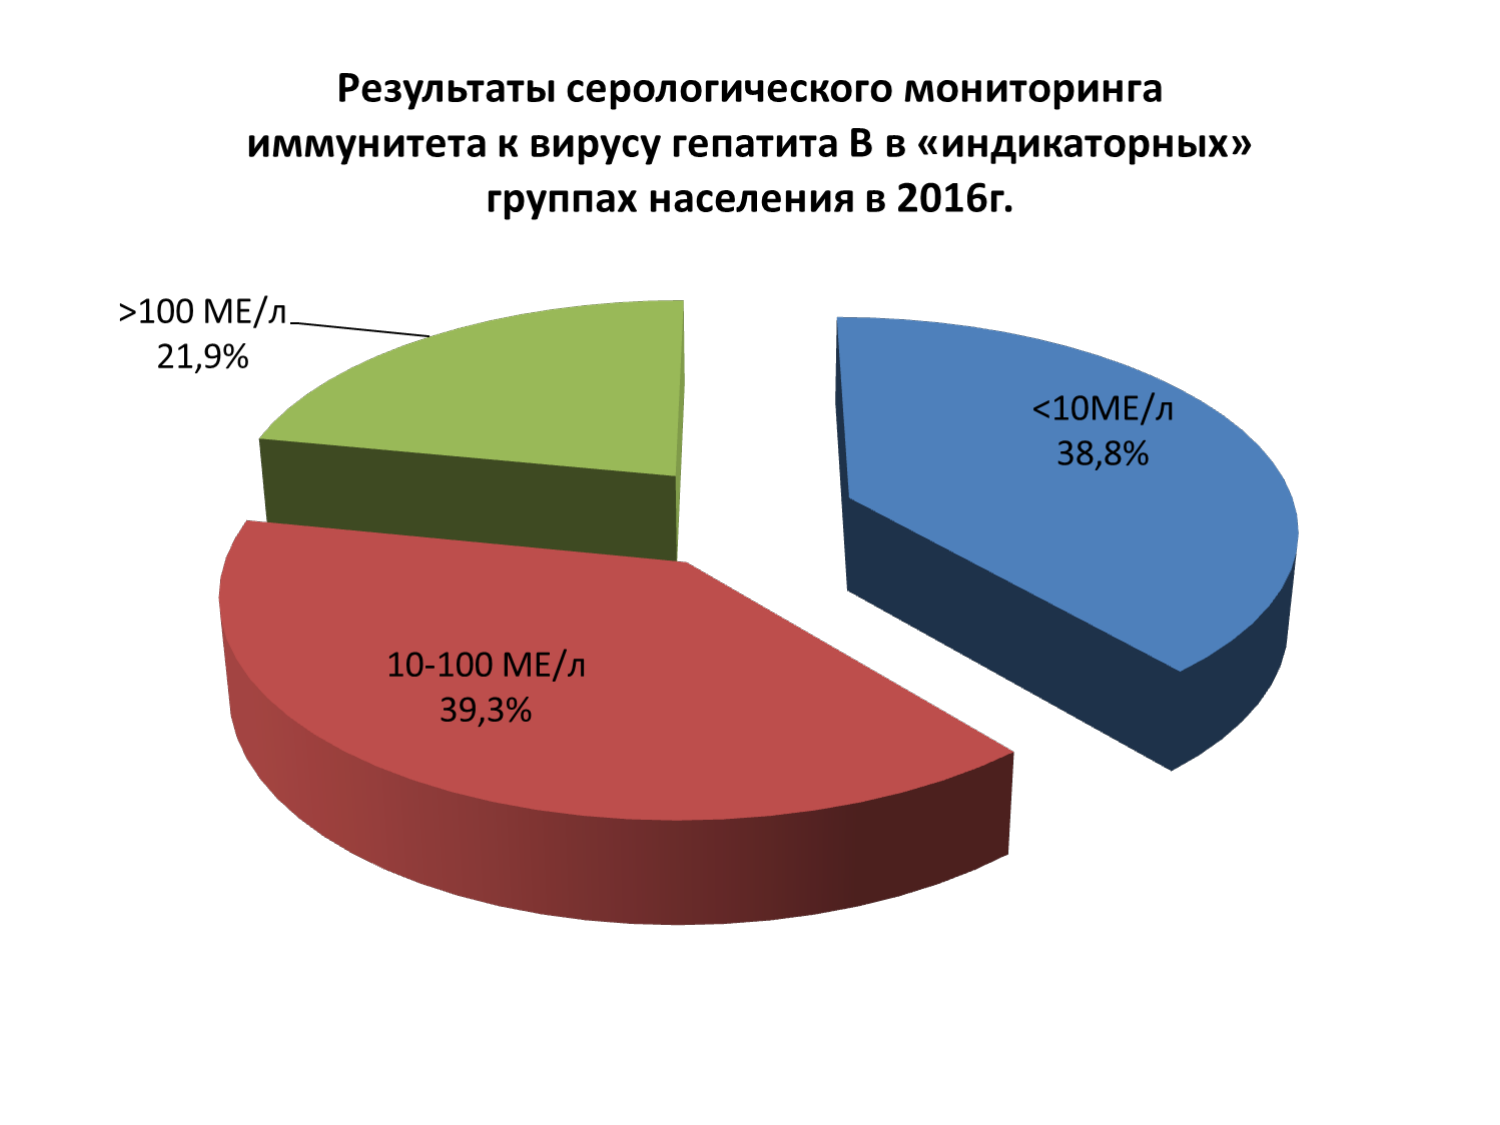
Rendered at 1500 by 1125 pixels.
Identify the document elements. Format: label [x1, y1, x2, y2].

picture [103, 34, 1397, 1103]
